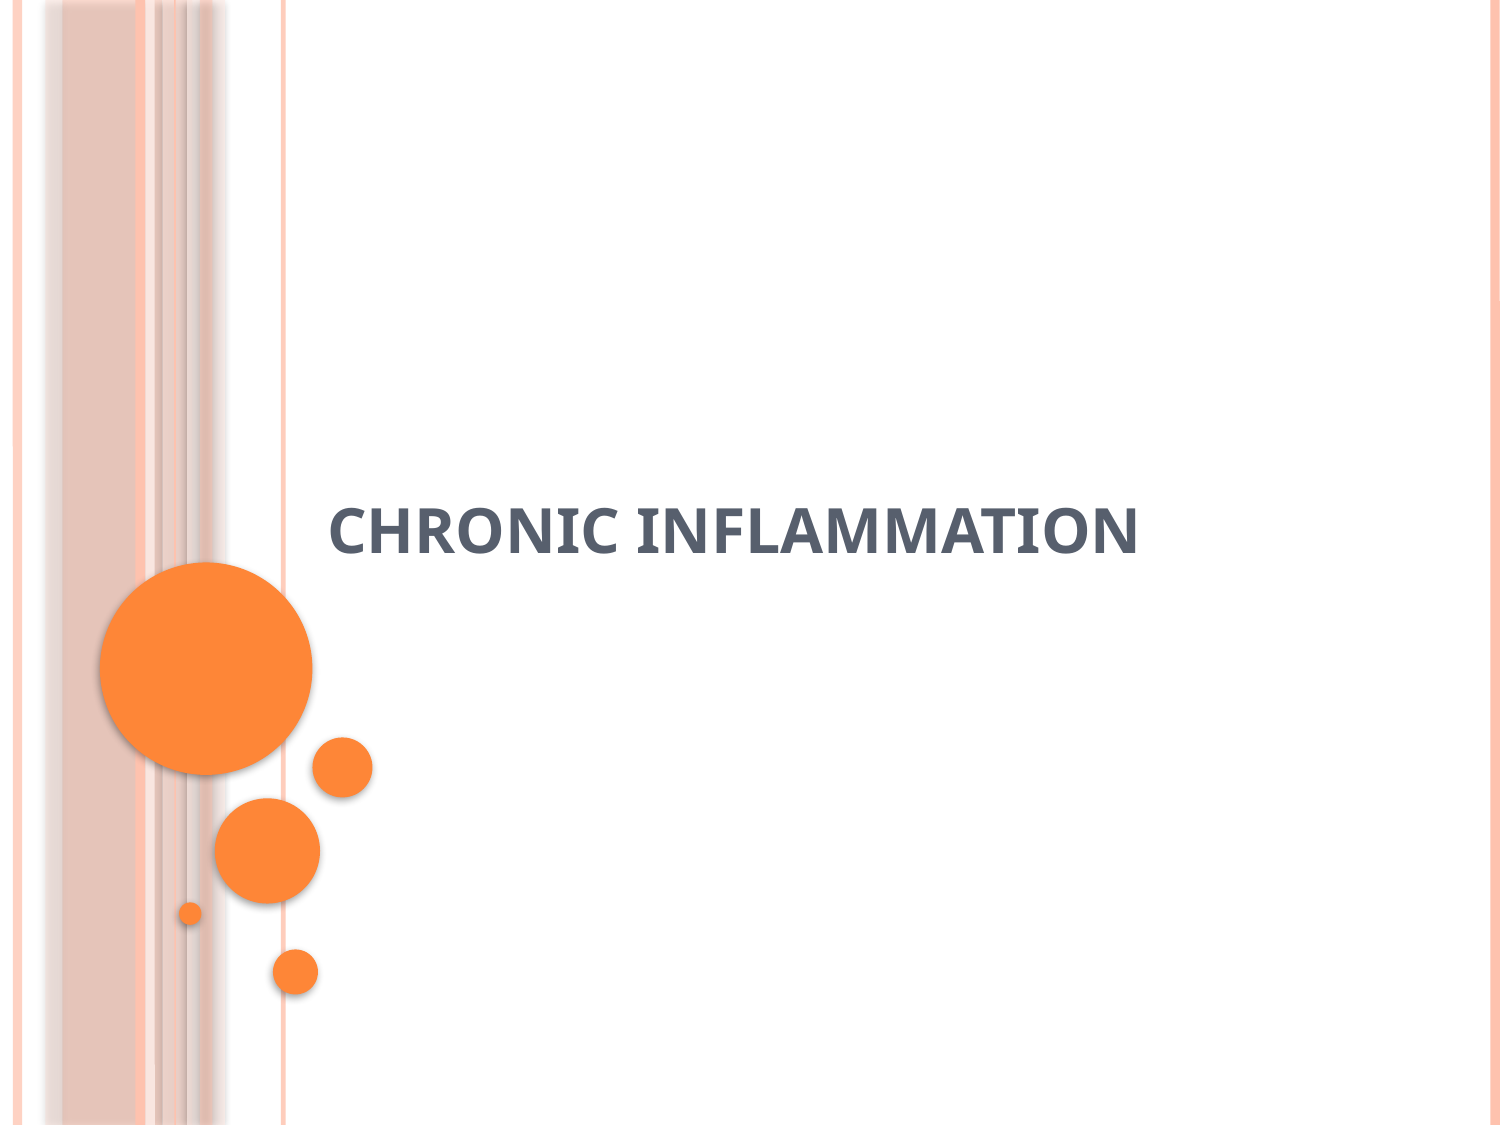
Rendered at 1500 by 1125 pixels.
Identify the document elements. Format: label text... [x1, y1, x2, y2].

title CHRONIC INFLAMMATION [312, 262, 1325, 574]
